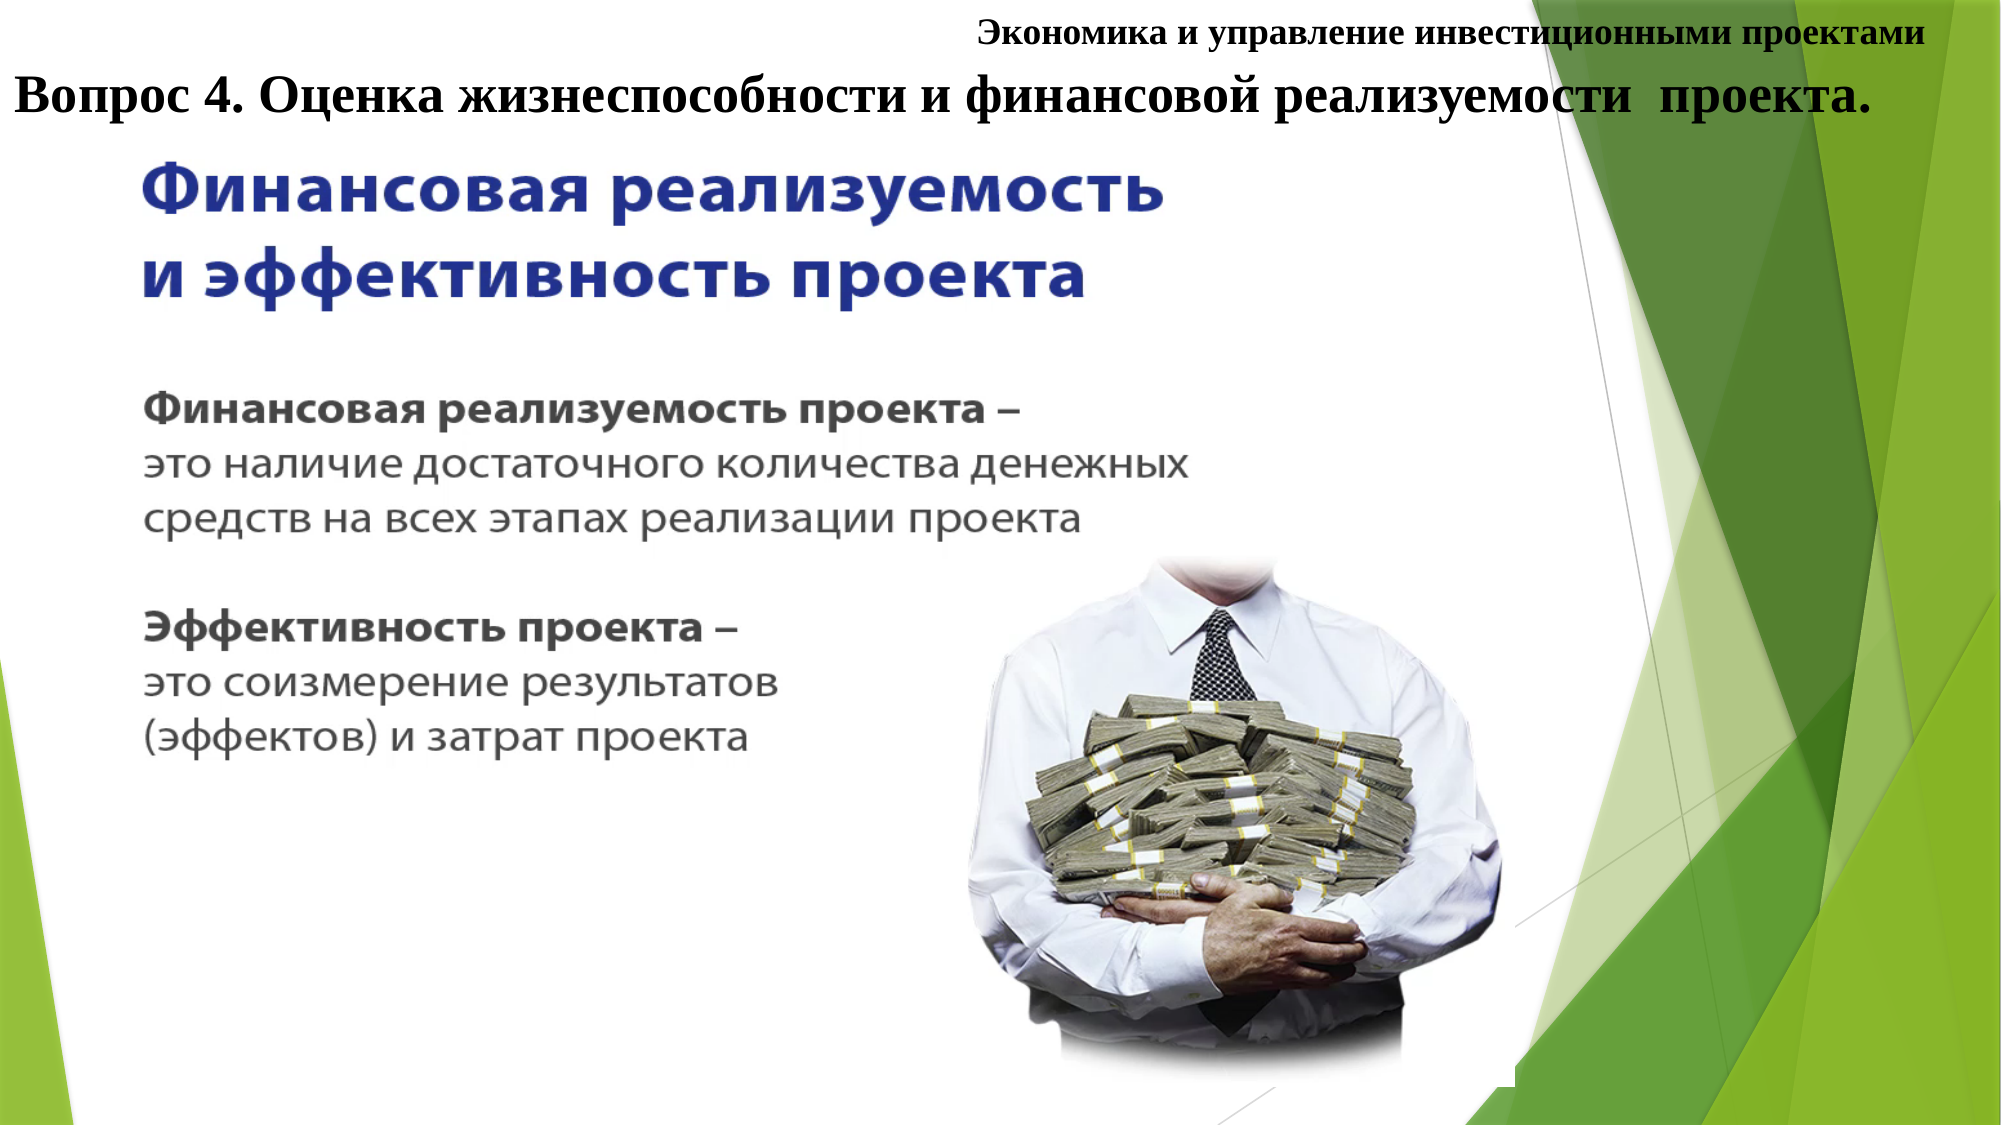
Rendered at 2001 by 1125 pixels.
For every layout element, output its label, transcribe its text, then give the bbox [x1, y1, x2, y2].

text_box Вопрос 4. Оценка жизнеспособности и финансовой реализуемости проекта. [0, 51, 2000, 160]
picture [102, 138, 1515, 1088]
text_box Экономика и управление инвестиционными проектами [961, 0, 2000, 84]
